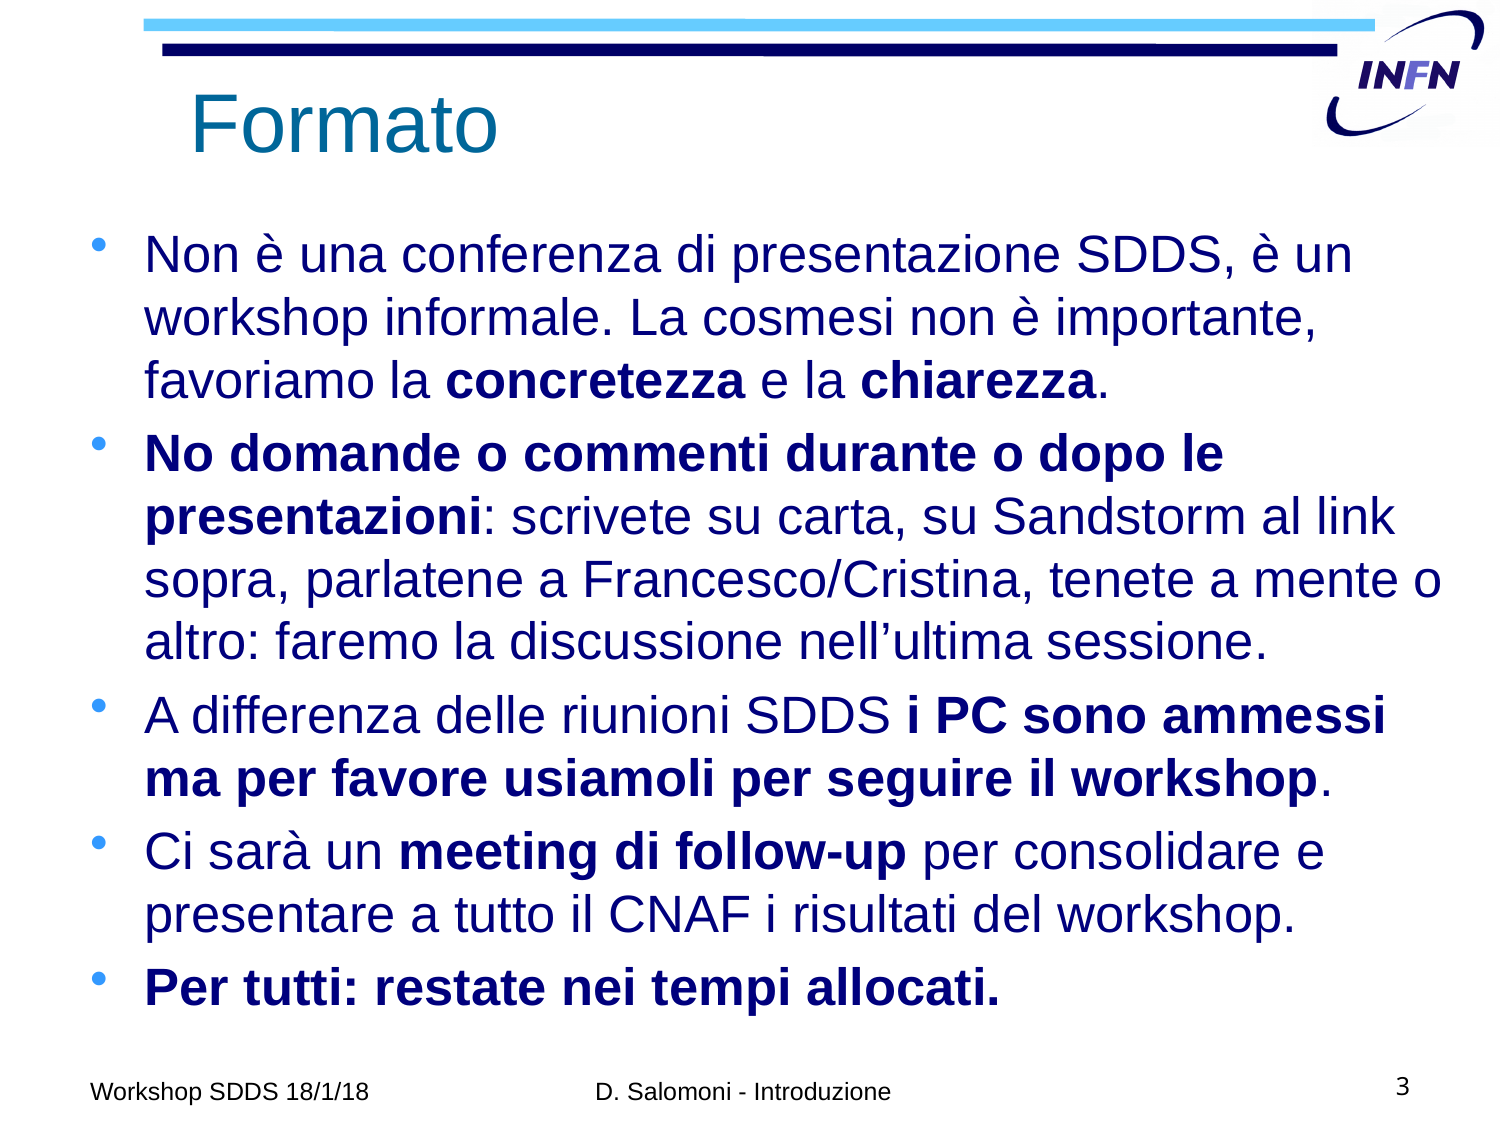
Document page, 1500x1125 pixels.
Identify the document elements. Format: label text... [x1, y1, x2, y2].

picture [1312, 0, 1500, 147]
slide_number 3 [1074, 1037, 1426, 1113]
list Non è una conferenza di presentazione SDDS, è un workshop informale. La cosmesi non è importante, favoriamo la concretezza e la chiarezza. No domande o commenti durante o dopo le presentazioni: scrivete su carta, su Sandstorm al link sopra, parlatene a Francesco/Cristina, tenete a mente o altro: faremo la discussione nell’ultima sessione. A differenza delle riunioni SDDS i PC sono ammessi ma per favore usiamoli per seguire il workshop. Ci sarà un meeting di follow-up per consolidare e presentare a tutto il CNAF i risultati del workshop. Per tutti: restate nei tempi allocati. [75, 212, 1475, 1035]
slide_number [74, 1034, 626, 1113]
title Formato [174, 50, 1338, 188]
footer D. Salomoni - Introduzione [626, 1037, 1074, 1113]
